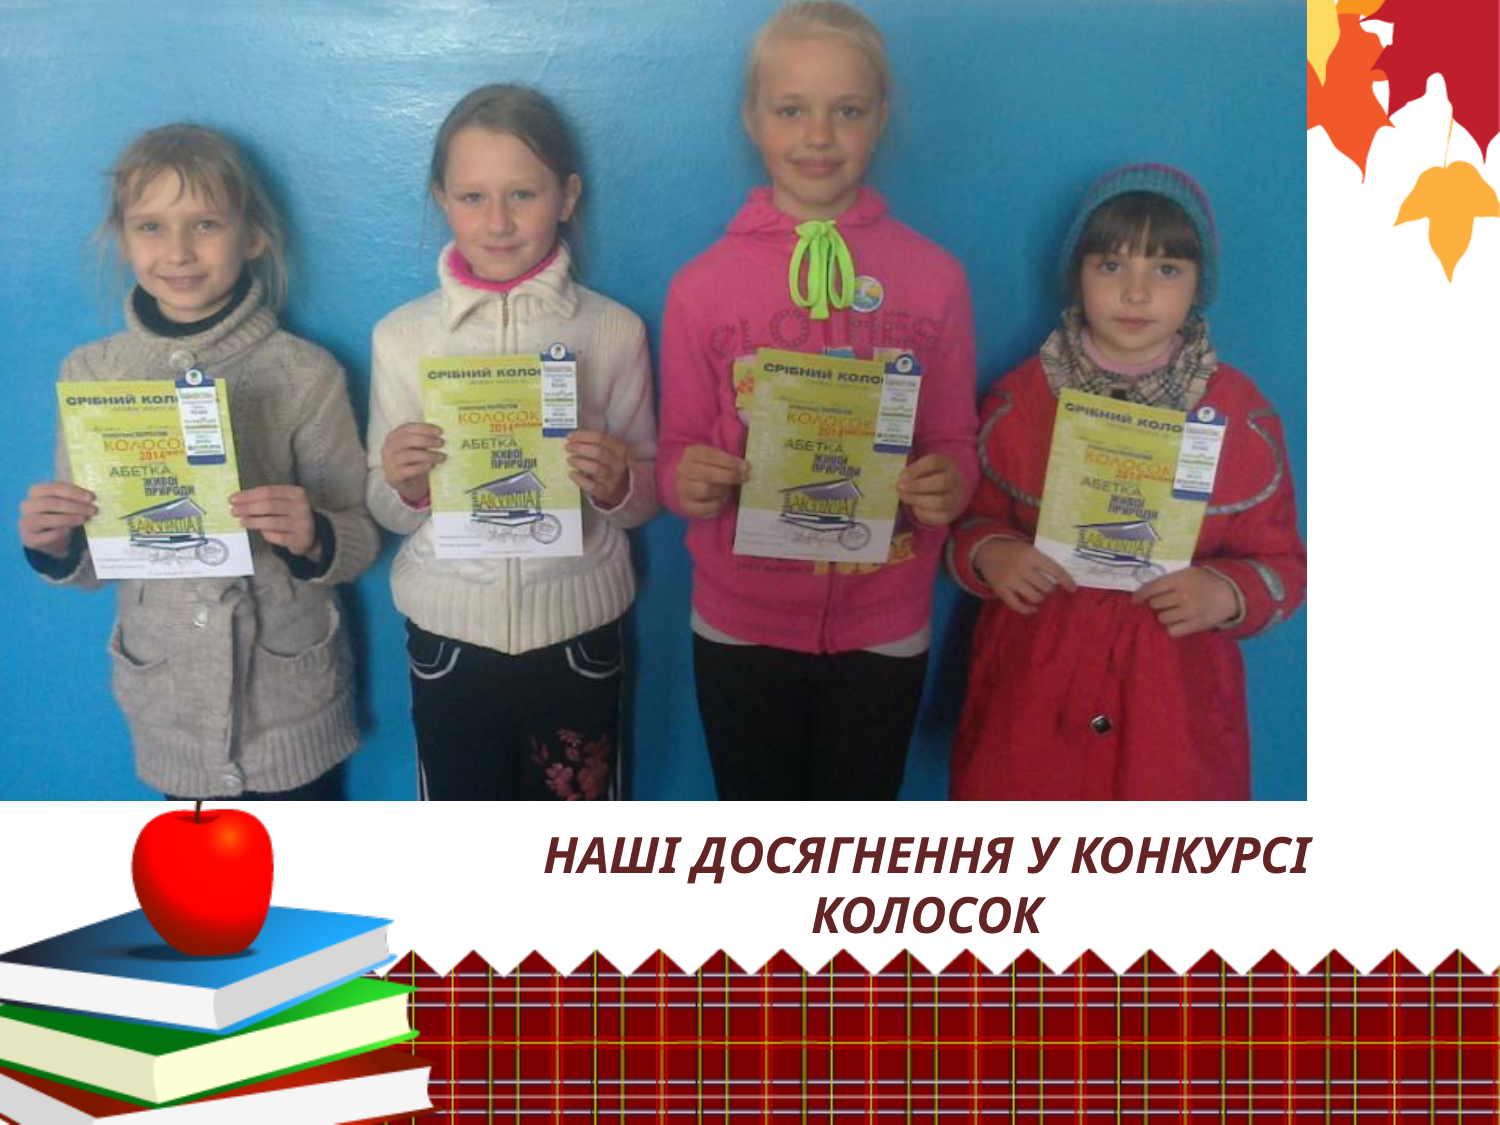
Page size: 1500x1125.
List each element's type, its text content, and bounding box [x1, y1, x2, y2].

picture [0, 0, 1500, 1125]
title НАШІ ДОСЯГНЕННЯ У КОНКУРСІ КОЛОСОК [430, 857, 1424, 951]
